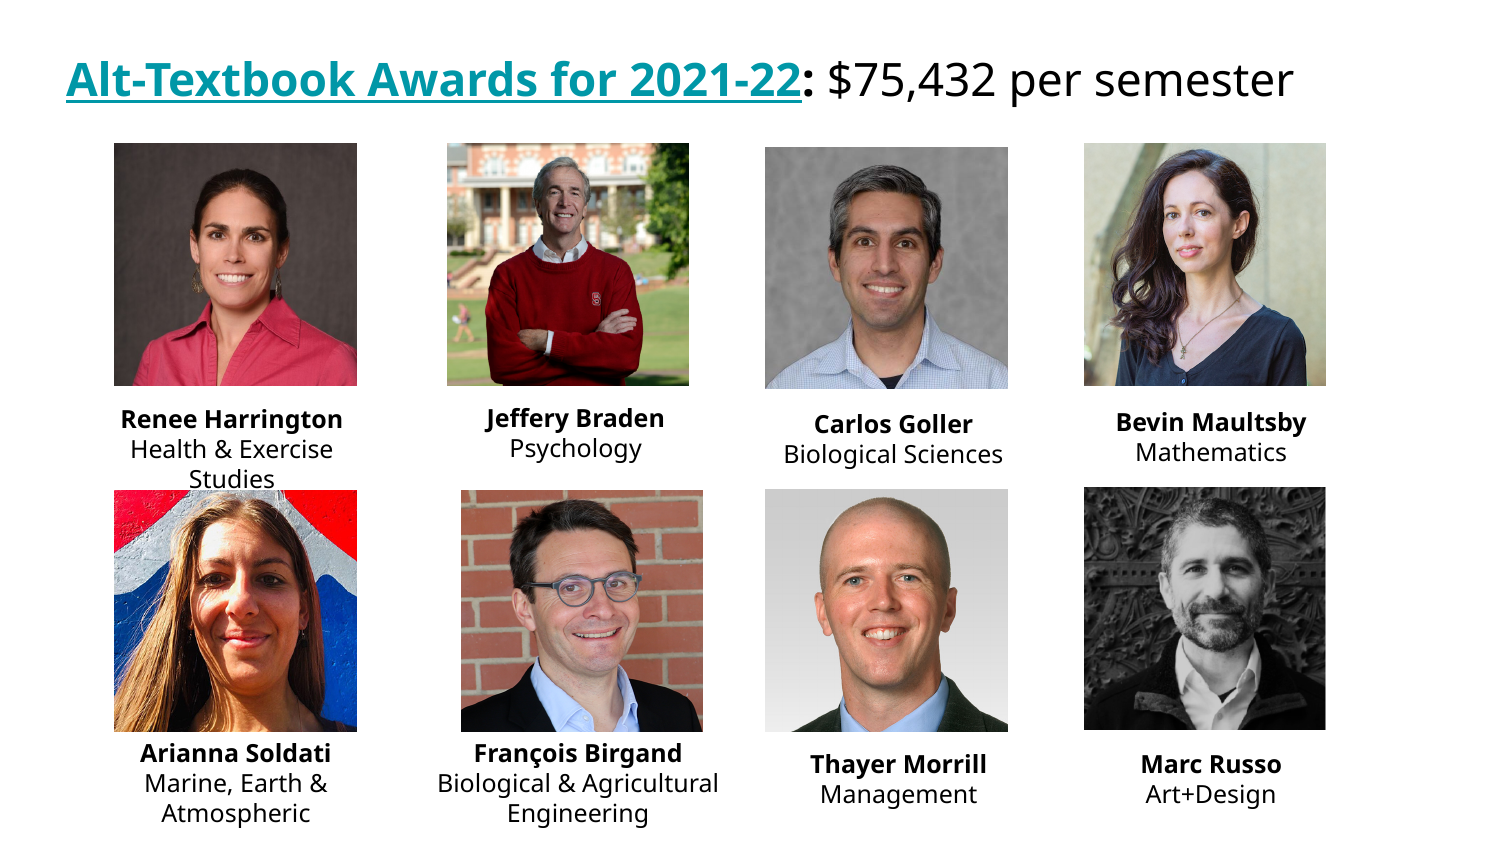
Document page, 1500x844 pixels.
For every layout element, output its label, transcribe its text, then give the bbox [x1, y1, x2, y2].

text_box Bevin Maultsby Mathematics [1084, 391, 1339, 482]
text_box Renee Harrington Health & Exercise Studies [83, 388, 381, 509]
text_box Carlos Goller Biological Sciences [752, 397, 1035, 484]
title Alt-Textbook Awards for 2021-22: $75,432 per semester [51, 35, 1449, 130]
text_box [87, 722, 1339, 825]
text_box Jeffery Braden Psychology [448, 397, 703, 478]
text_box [114, 143, 1326, 389]
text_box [114, 487, 1326, 720]
